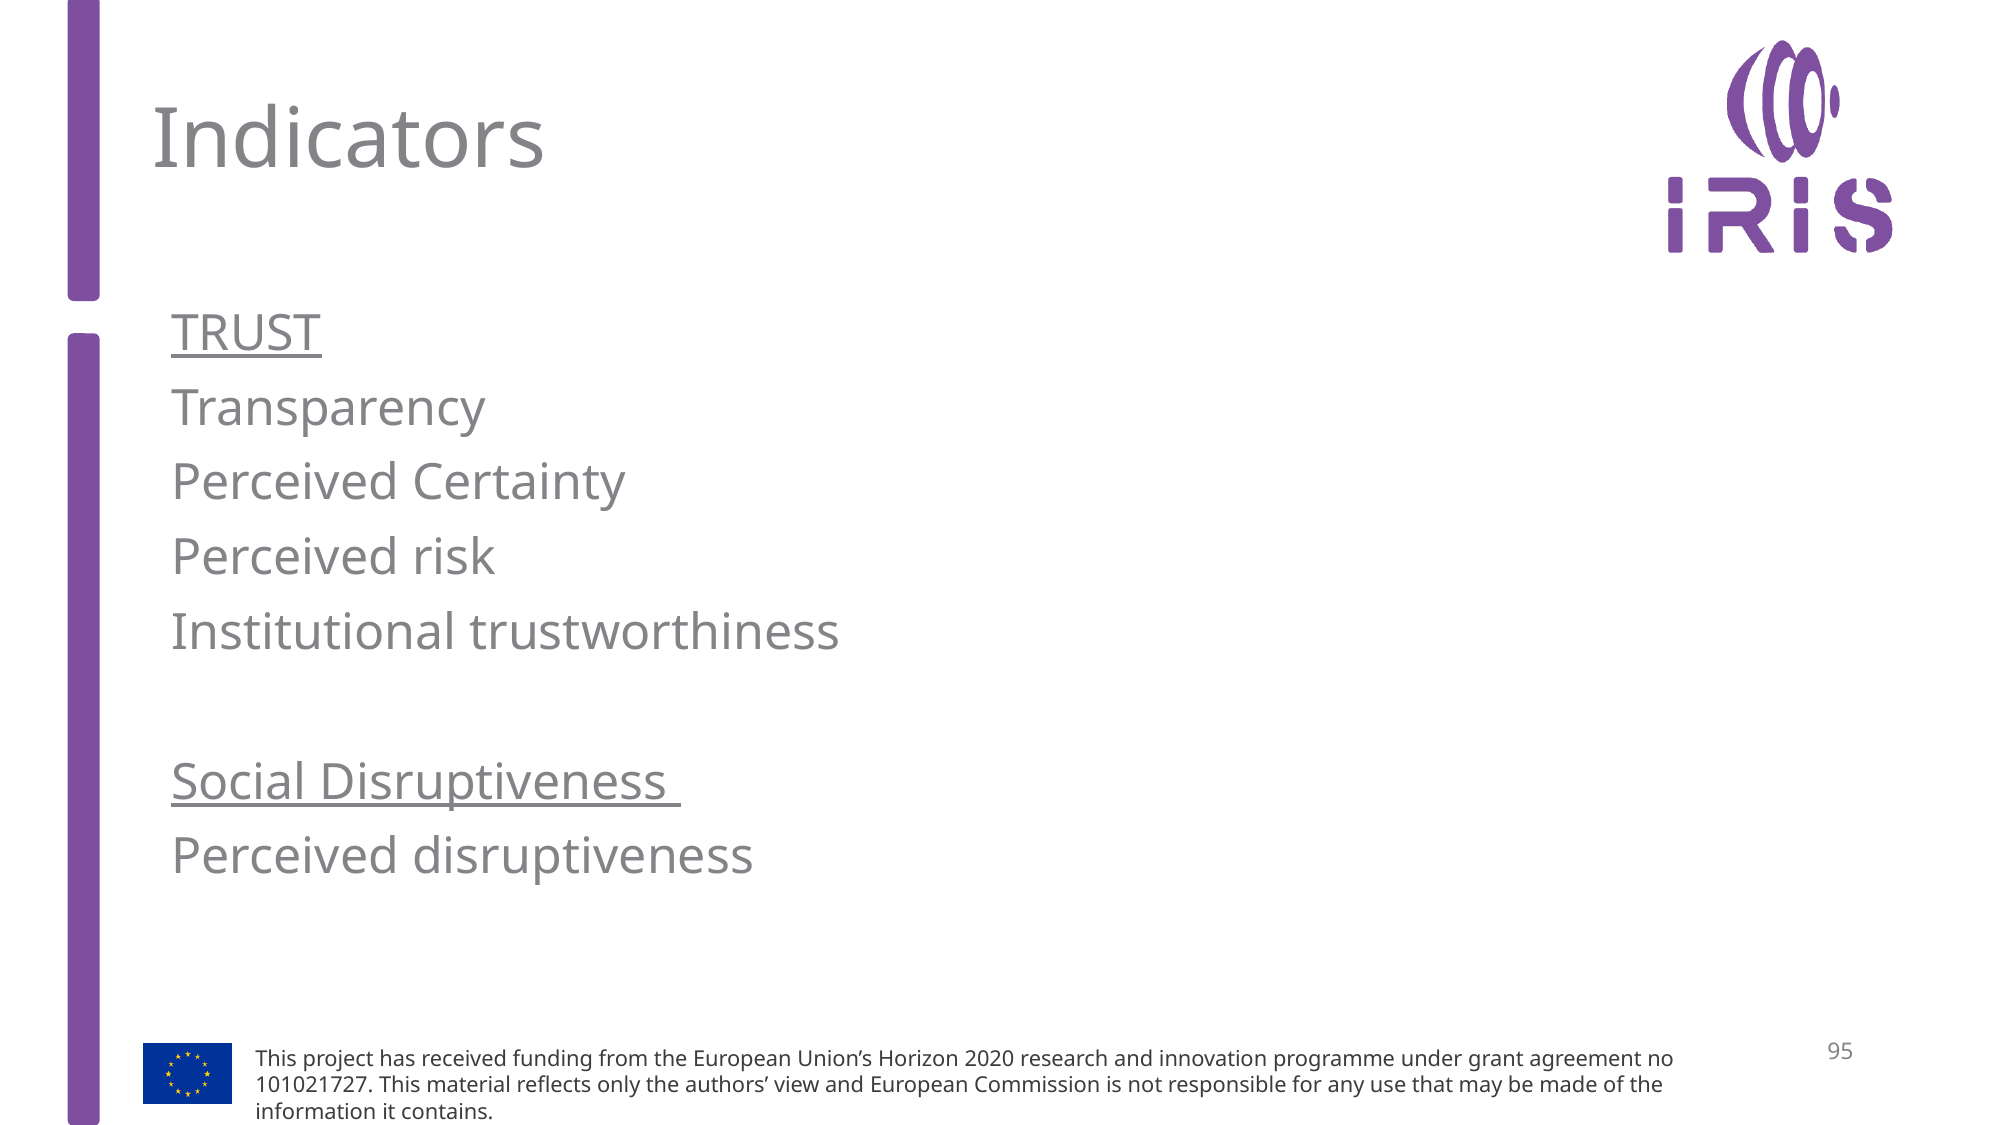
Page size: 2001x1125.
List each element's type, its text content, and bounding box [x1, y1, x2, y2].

slide_number 95 [1812, 1029, 1888, 1089]
list TRUST Transparency Perceived Certainty Perceived risk Institutional trustworthiness Social Disruptiveness Perceived disruptiveness [137, 299, 1863, 1014]
picture [1634, 0, 1929, 281]
picture [143, 1043, 232, 1104]
title Indicators [137, 55, 1563, 225]
